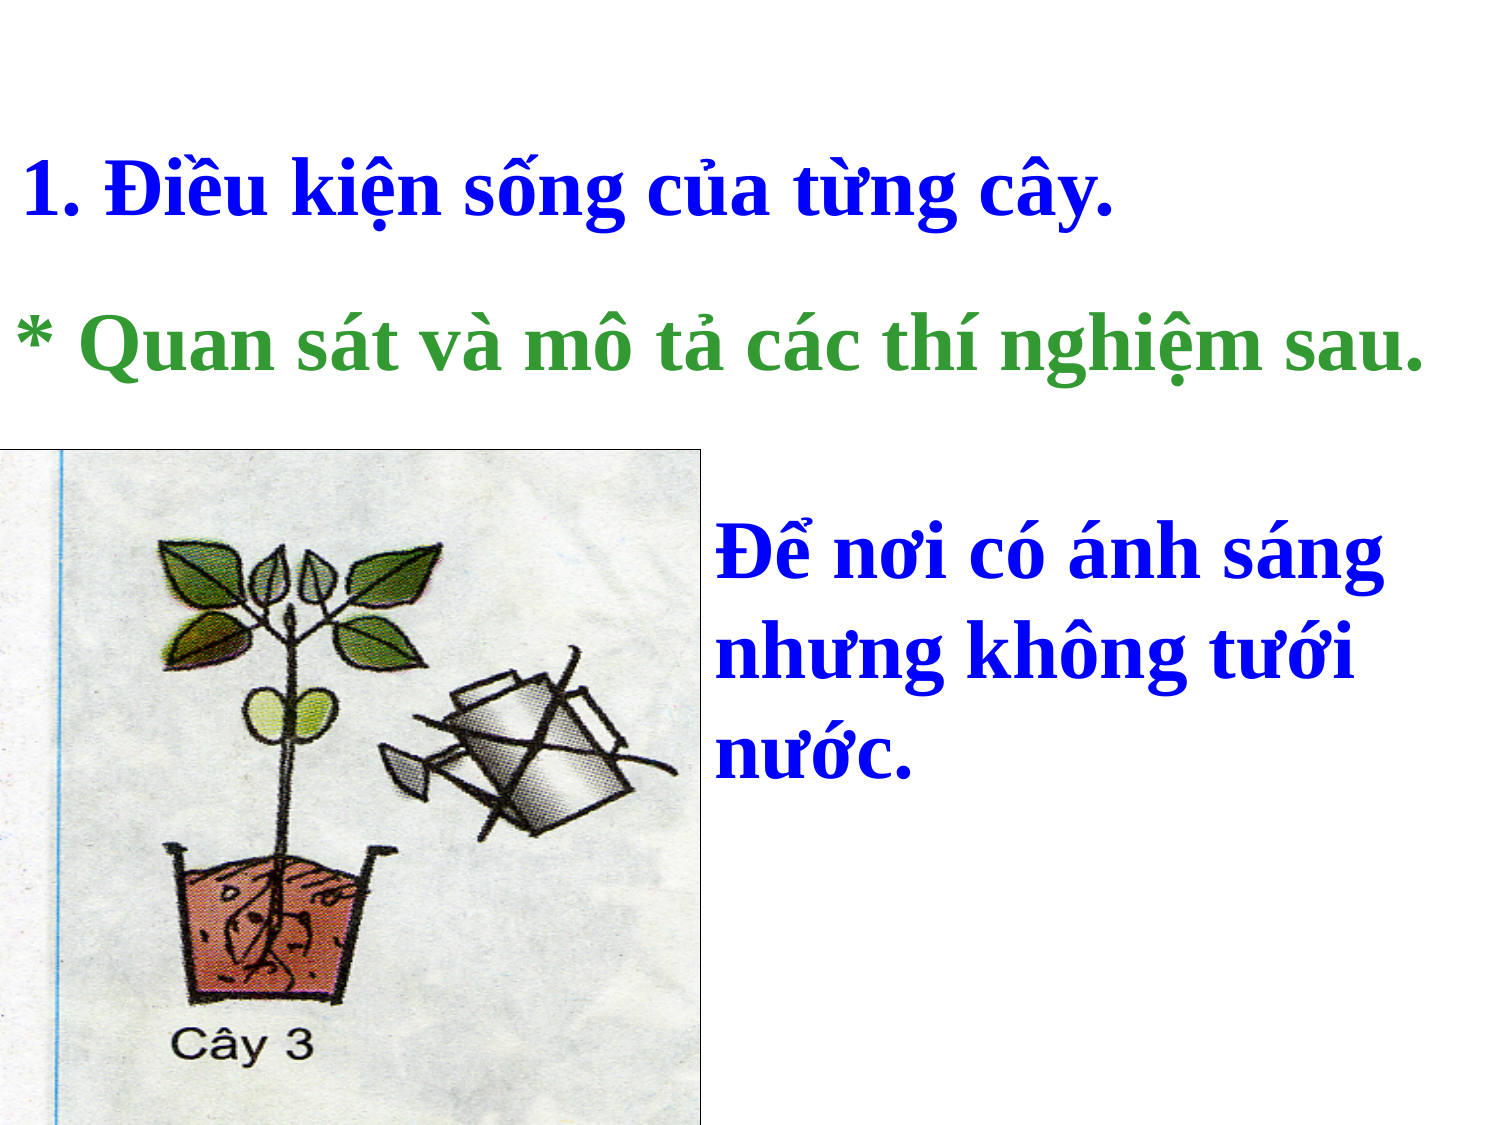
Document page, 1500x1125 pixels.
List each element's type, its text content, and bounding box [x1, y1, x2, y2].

text_box 1. Điều kiện sống của từng cây. [5, 125, 1500, 240]
picture [0, 449, 701, 1125]
text_box Để nơi có ánh sáng nhưng không tưới nước. [704, 487, 1438, 803]
text_box * Quan sát và mô tả các thí nghiệm sau. [0, 279, 1500, 395]
